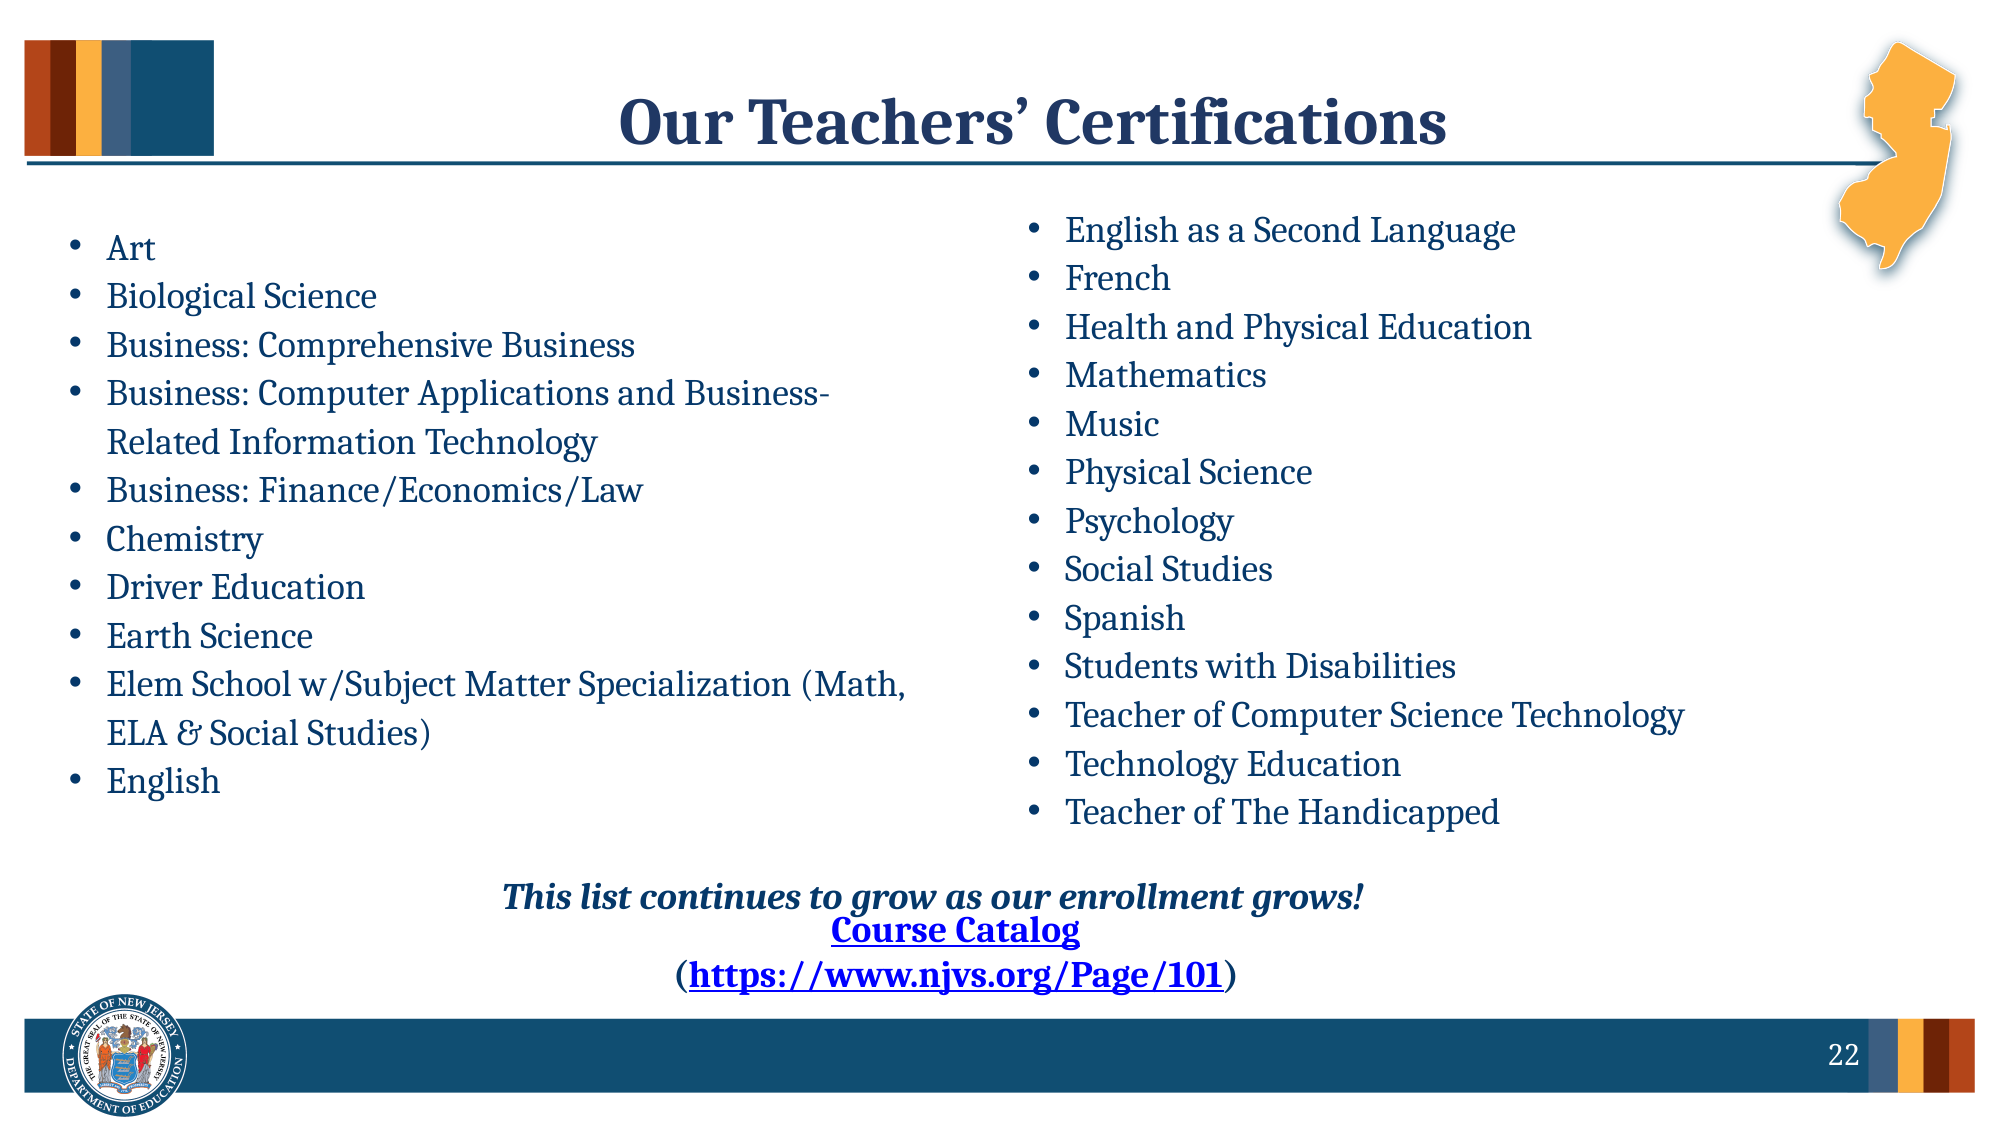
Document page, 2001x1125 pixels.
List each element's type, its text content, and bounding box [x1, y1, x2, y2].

picture [24, 992, 1975, 1119]
picture [24, 26, 1976, 295]
text_box This list continues to grow as our enrollment grows! [487, 864, 1608, 925]
slide_number 22 [1425, 1026, 1876, 1087]
text_box Course Catalog (https://www.njvs.org/Page/101) [455, 897, 1457, 1003]
list English as a Second Language French Health and Physical Education Mathematics Music Physical Science Psychology Social Studies Spanish Students with Disabilities Teacher of Computer Science Technology Technology Education Teacher of The Handicapped [1012, 193, 1972, 932]
title Our Teachers’ Certifications [206, 62, 1863, 185]
list Art Biological Science Business: Comprehensive Business Business: Computer Applications and Business-Related Information Technology Business: Finance/Economics/Law Chemistry Driver Education Earth Science Elem School w/Subject Matter Specialization (Math, ELA & Social Studies) English [53, 211, 1012, 950]
